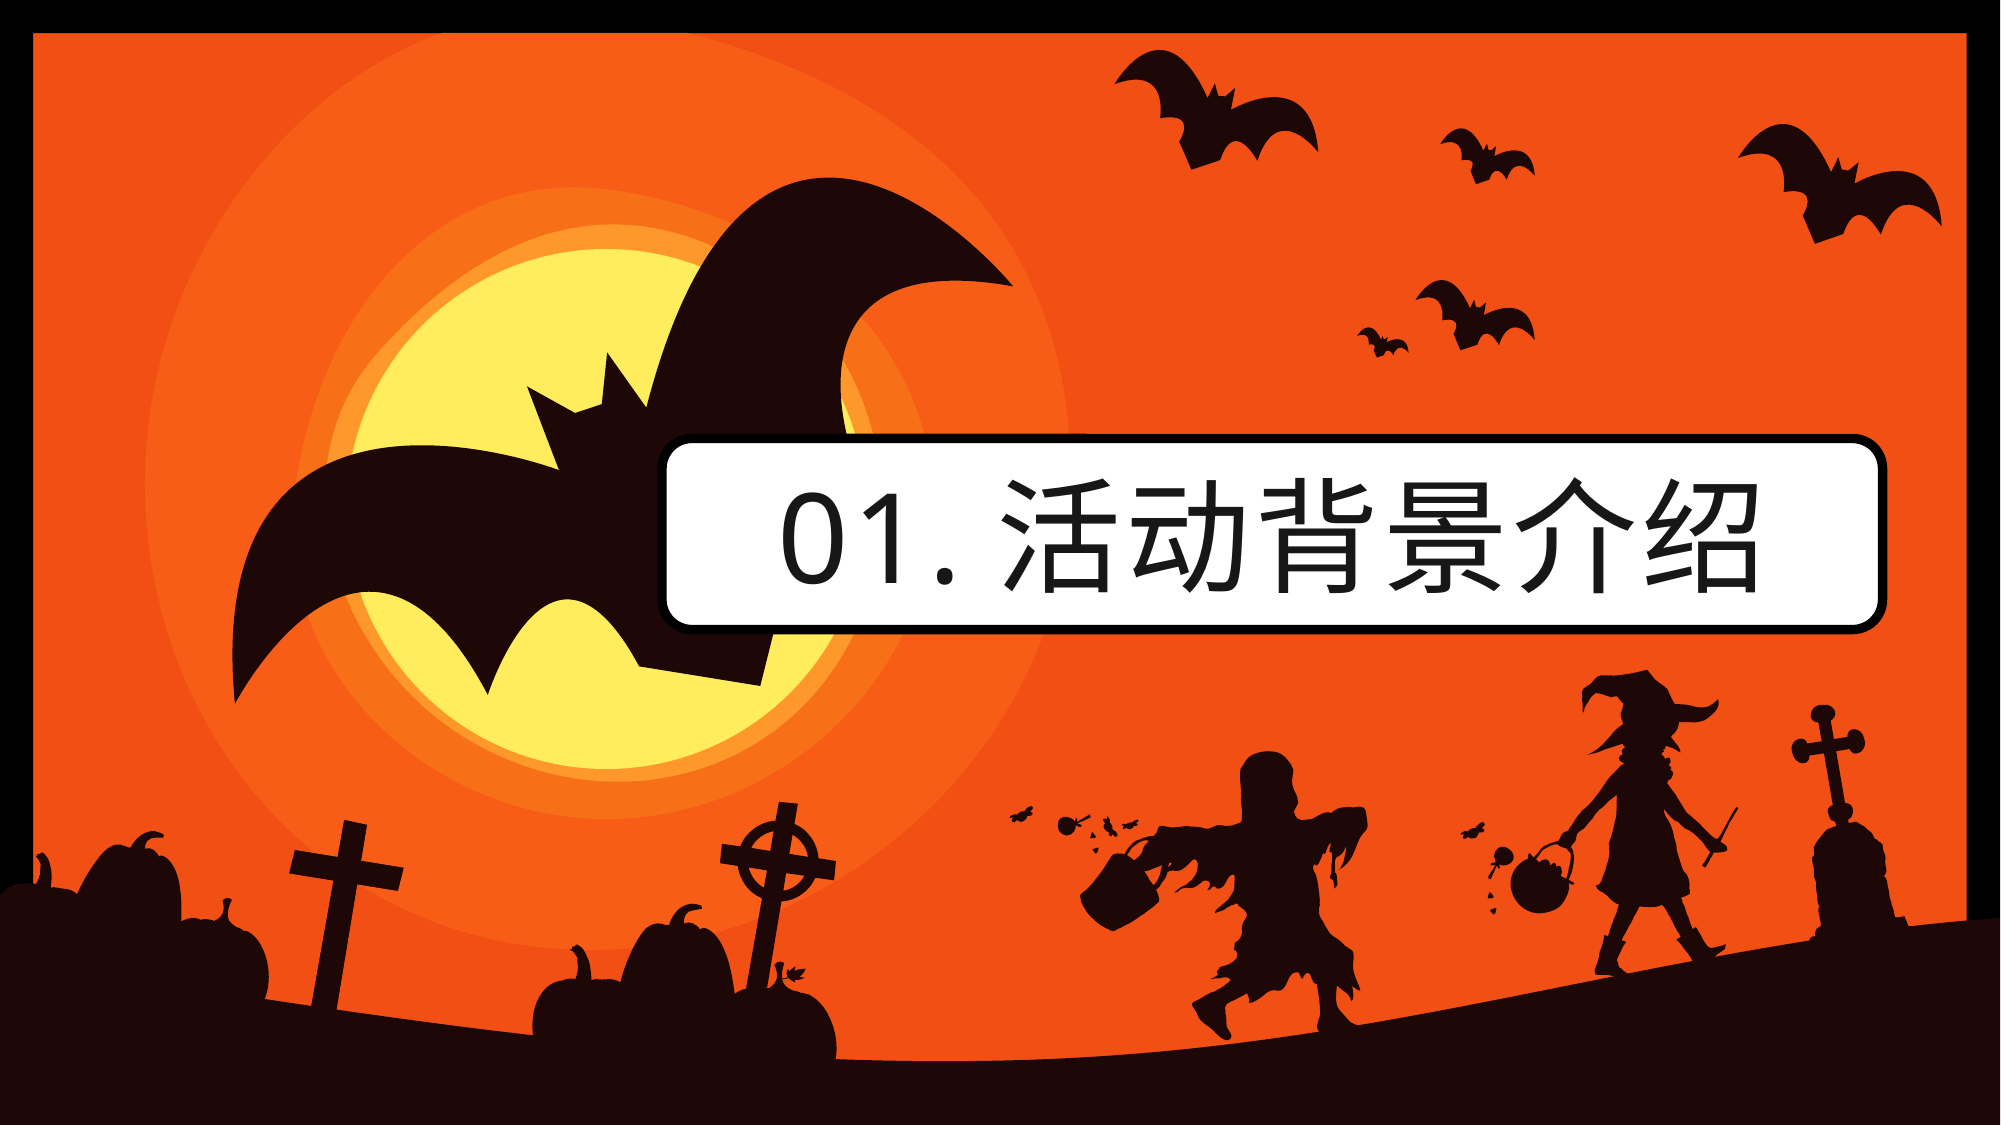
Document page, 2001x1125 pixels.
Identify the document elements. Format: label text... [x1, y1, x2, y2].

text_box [289, 819, 404, 1031]
text_box [0, 918, 2000, 1125]
text_box [1114, 49, 1319, 170]
text_box [0, 838, 269, 1020]
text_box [137, 32, 1079, 959]
text_box [1415, 280, 1535, 351]
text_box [1459, 669, 1738, 979]
text_box [1357, 327, 1409, 358]
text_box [551, 786, 867, 1117]
text_box [1737, 124, 1942, 244]
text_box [1009, 750, 1369, 1045]
text_box 01.活动背景介绍 [1079, 437, 1884, 631]
text_box [1440, 128, 1535, 185]
text_box [1791, 704, 1927, 979]
